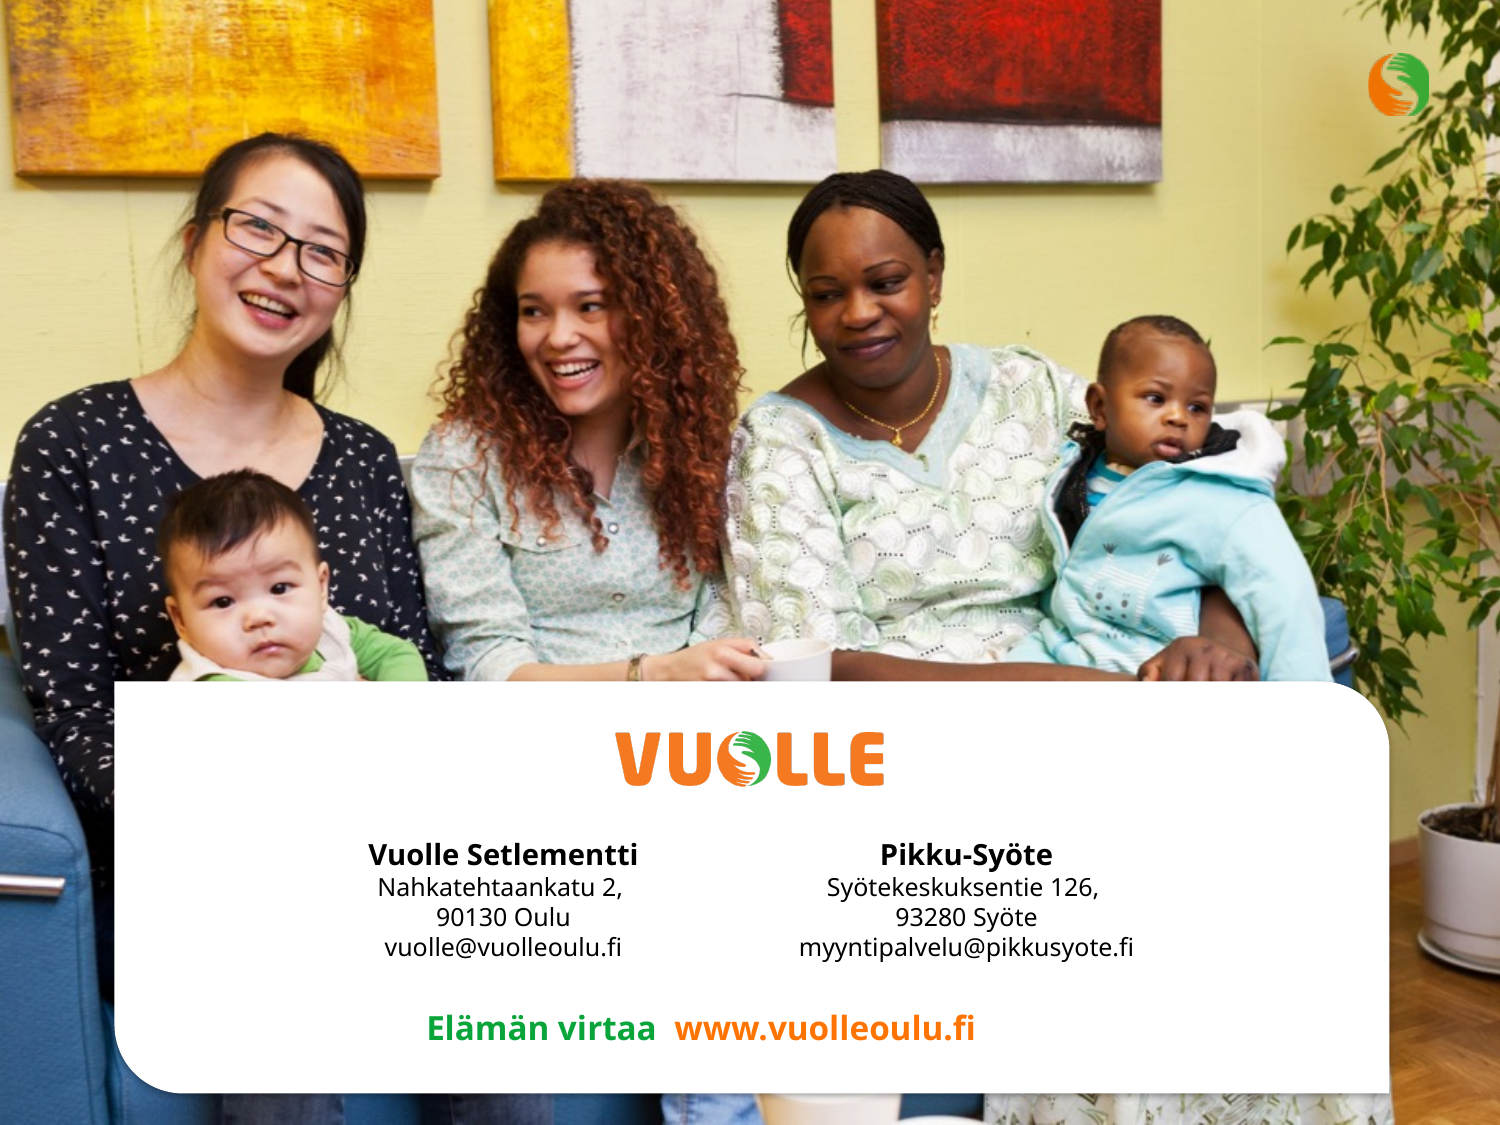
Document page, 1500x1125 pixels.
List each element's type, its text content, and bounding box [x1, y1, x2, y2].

text_box Vuolle Setlementti Nahkatehtaankatu 2, 90130 Oulu vuolle@vuolleoulu.fi [353, 828, 654, 1014]
text_box Elämän virtaa www.vuolleoulu.fi [411, 999, 1089, 1055]
text_box [113, 680, 1391, 1095]
text_box Pikku-Syöte Syötekeskuksentie 126, 93280 Syöte myyntipalvelu@pikkusyote.fi [761, 828, 1172, 1125]
picture [0, 0, 1500, 1125]
picture [588, 704, 909, 811]
